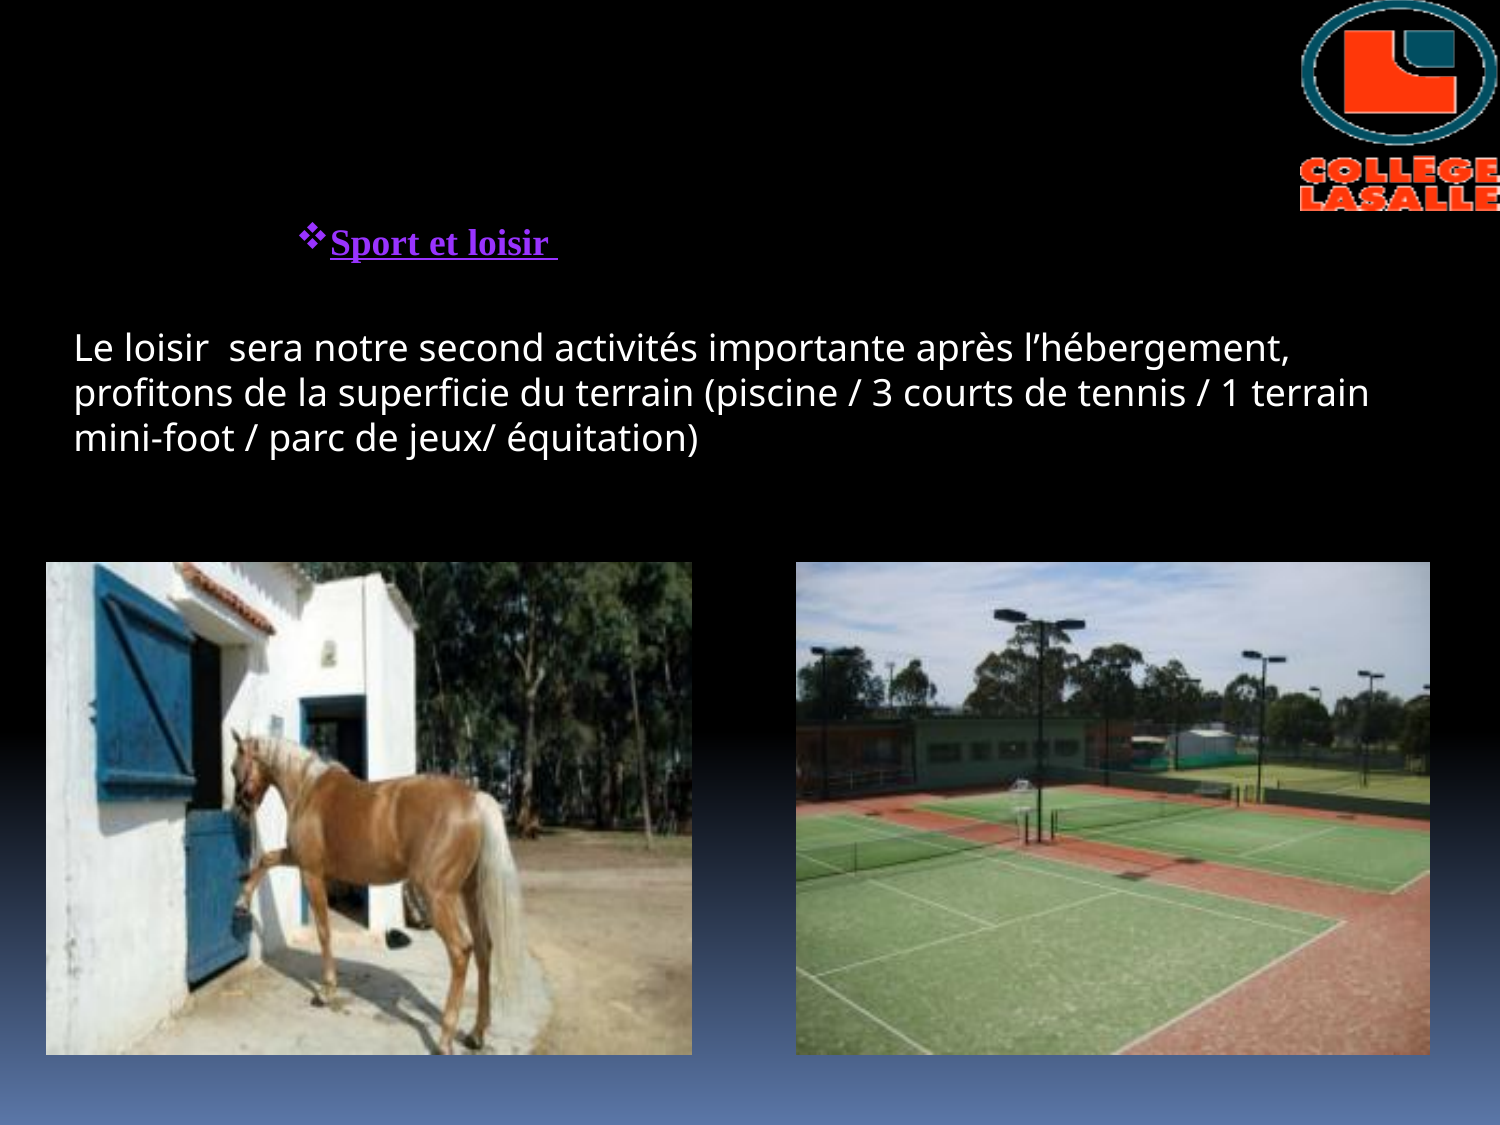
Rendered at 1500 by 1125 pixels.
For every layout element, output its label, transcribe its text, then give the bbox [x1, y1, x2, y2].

picture [46, 561, 692, 1056]
picture [1300, 0, 1500, 212]
text_box Sport et loisir [281, 210, 822, 271]
picture [796, 561, 1431, 1056]
picture [1313, 8, 1485, 136]
text_box Le loisir sera notre second activités importante après l’hébergement, profitons de la superficie du terrain (piscine / 3 courts de tennis / 1 terrain mini-foot / parc de jeux/ équitation) [58, 316, 1418, 467]
